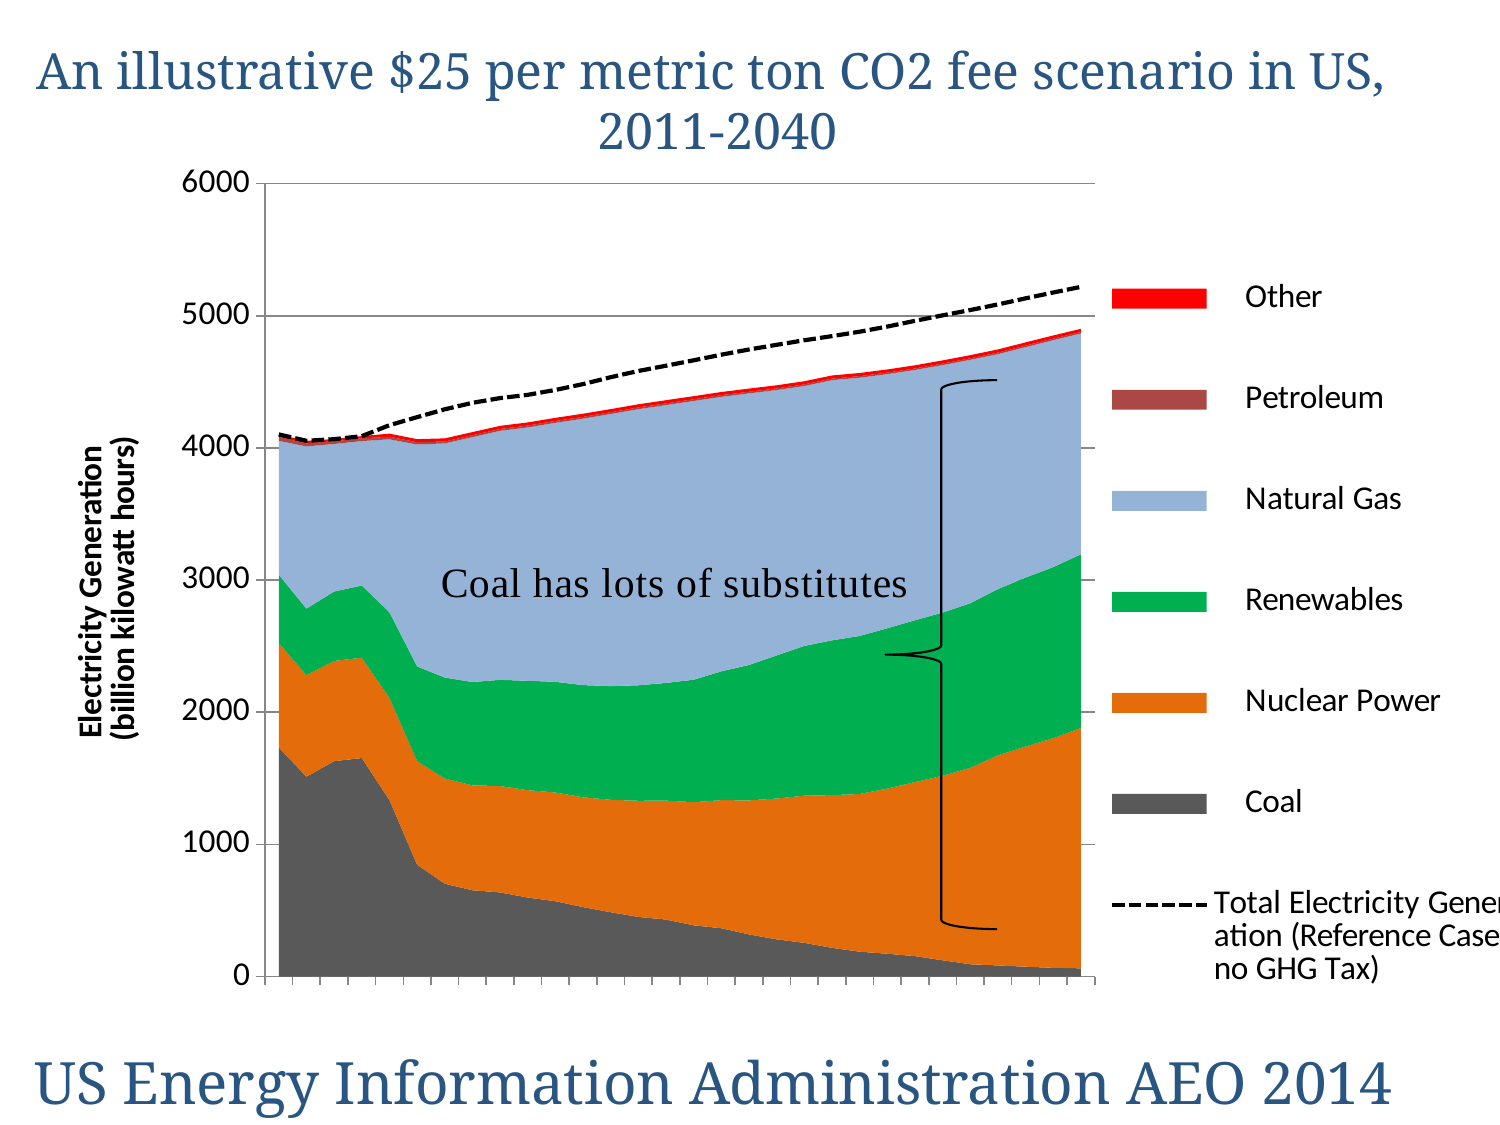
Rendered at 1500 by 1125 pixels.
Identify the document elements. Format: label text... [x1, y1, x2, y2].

chart [55, 142, 1500, 1056]
text_box US Energy Information Administration AEO 2014 [19, 1039, 1408, 1124]
title An illustrative $25 per metric ton CO2 fee scenario in US, 2011-2040 [0, 26, 1437, 122]
